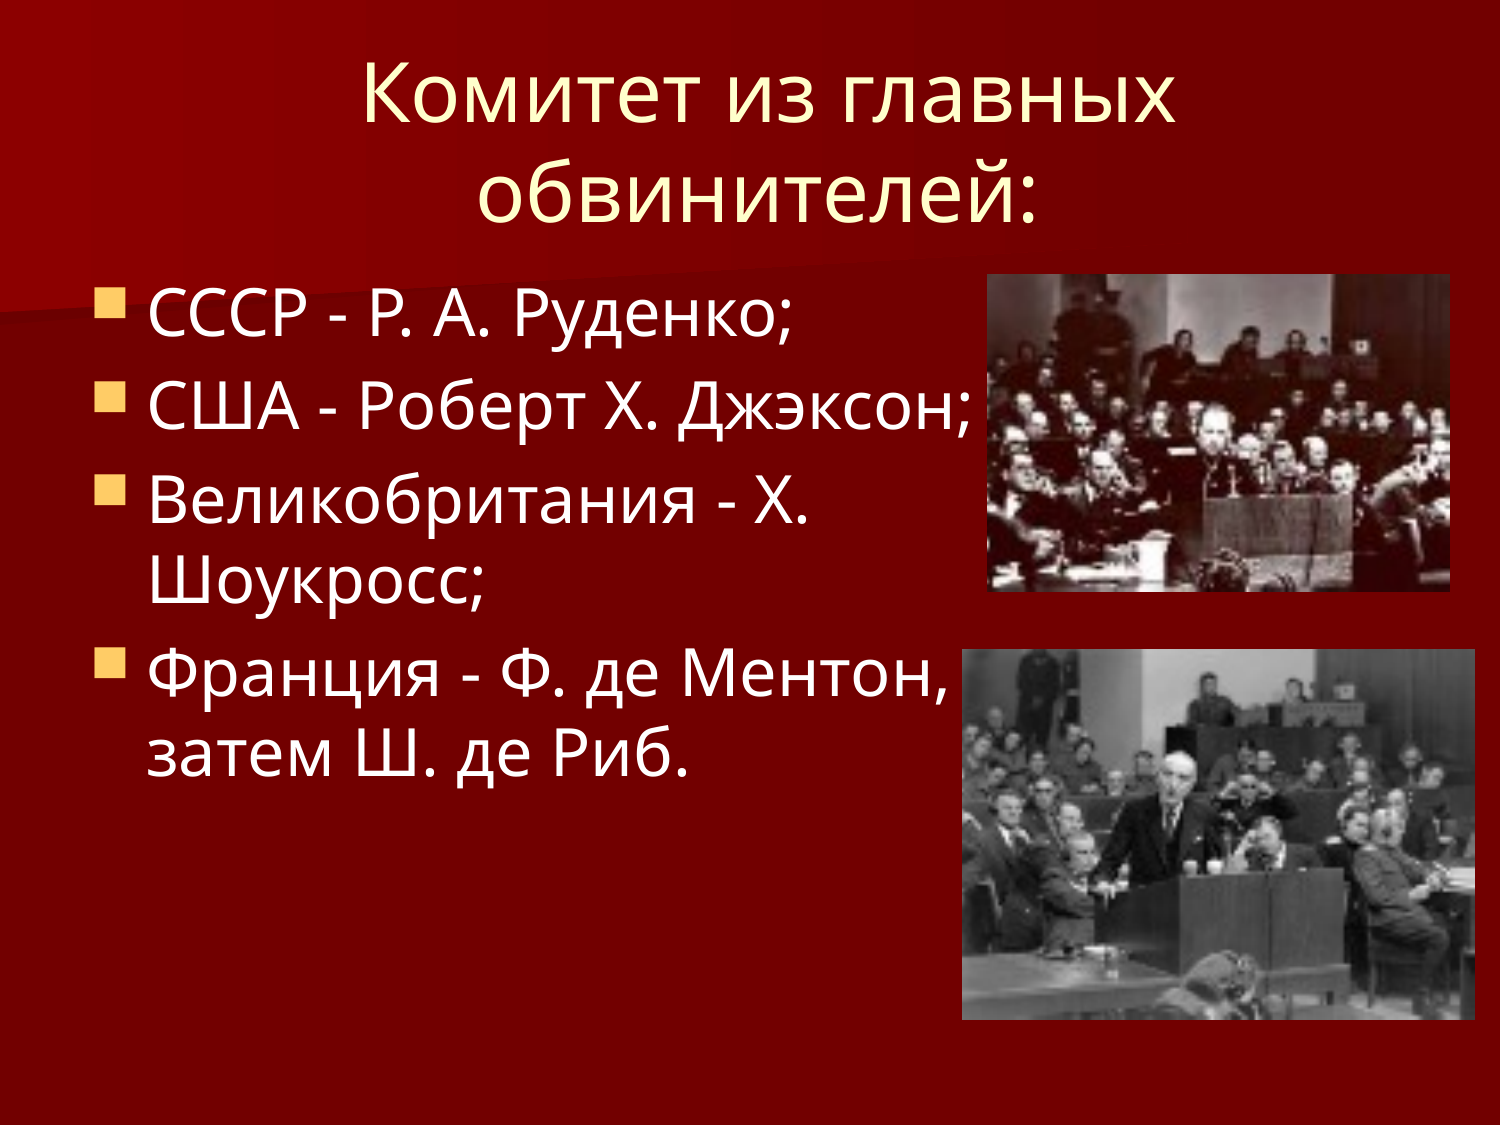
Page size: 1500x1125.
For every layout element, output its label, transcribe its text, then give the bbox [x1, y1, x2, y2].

list СССР - Р. А. Руденко; США - Роберт Х. Джэксон; Великобритания - Х. Шоукросс; Франция - Ф. де Ментон, затем Ш. де Риб. [74, 262, 1051, 1001]
picture [962, 649, 1476, 1020]
picture [987, 274, 1451, 592]
title Комитет из главных обвинителей: [74, 44, 1463, 233]
